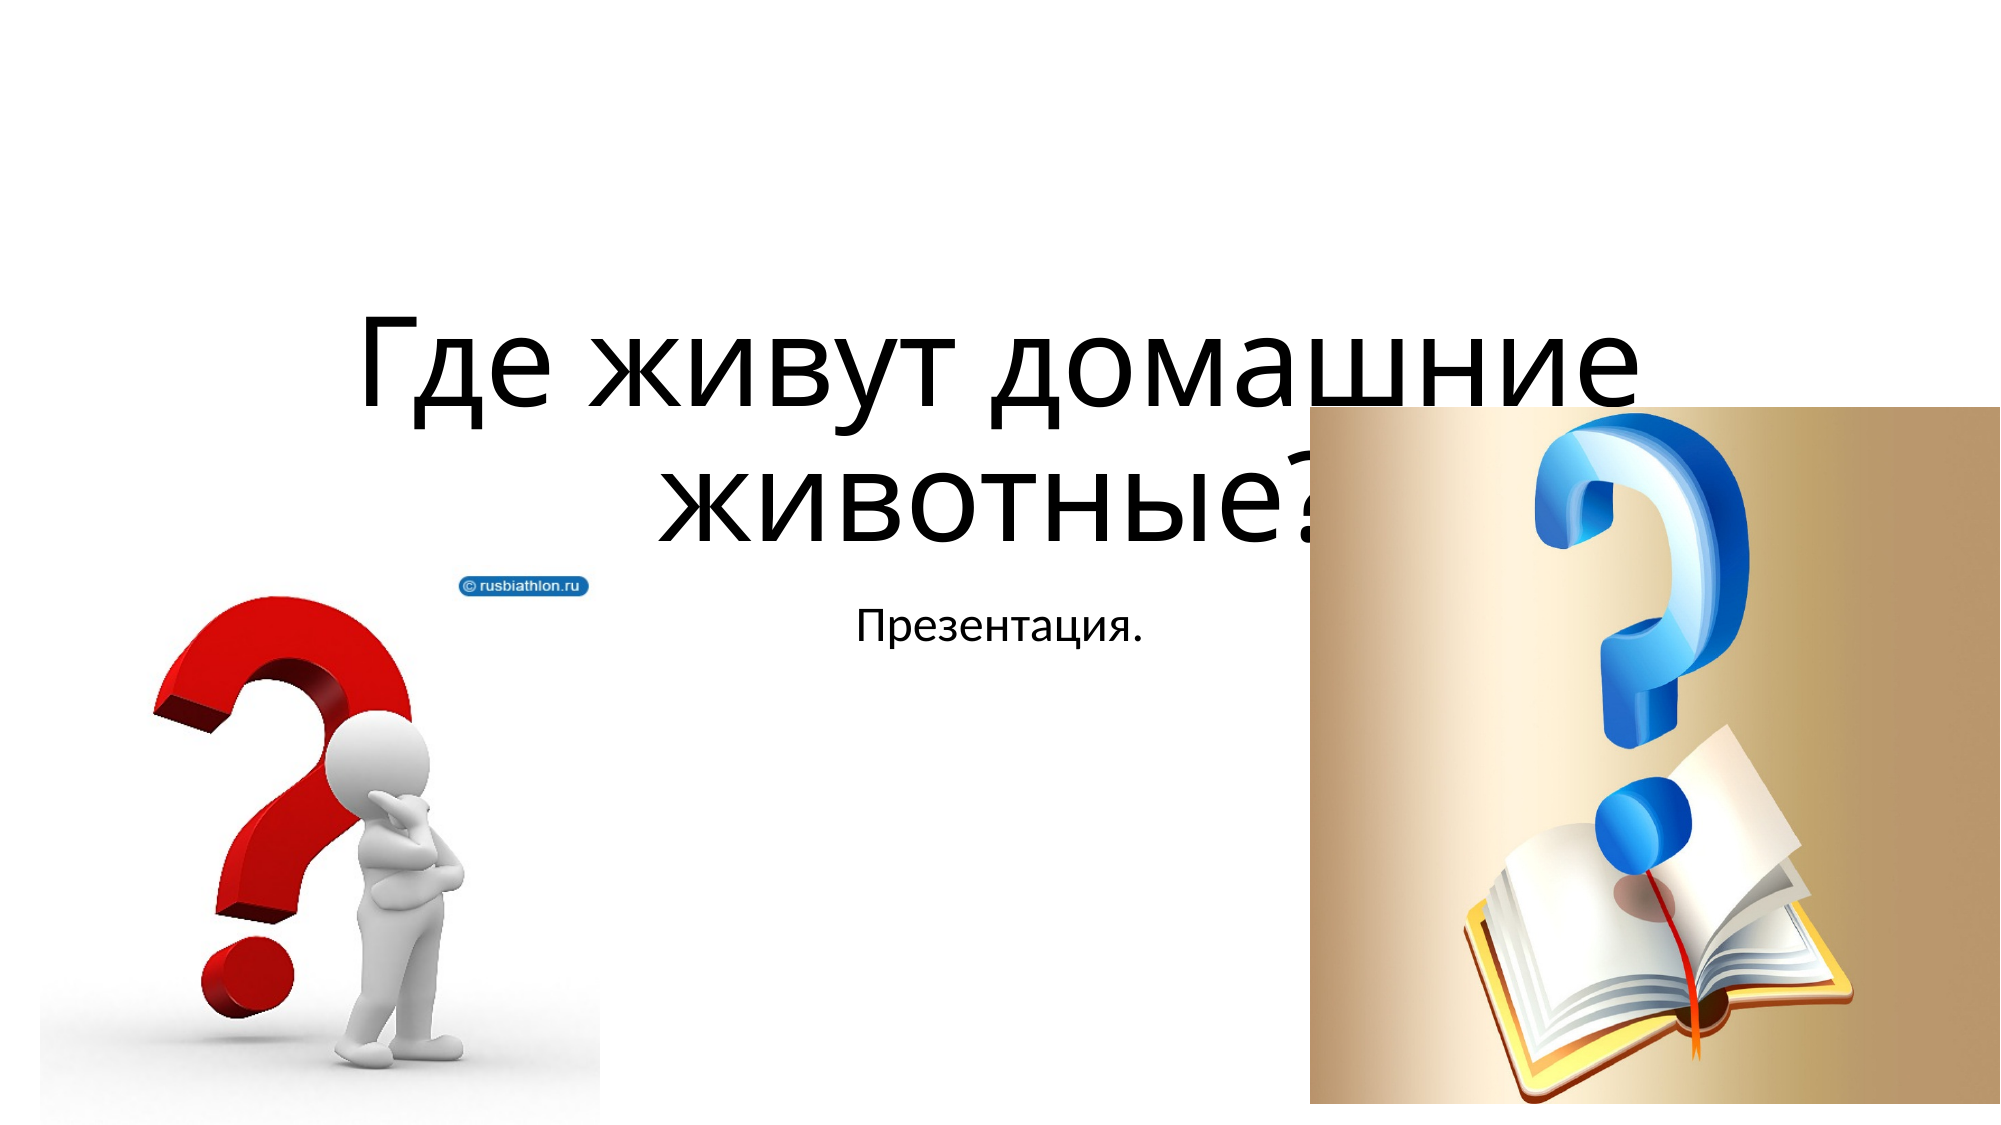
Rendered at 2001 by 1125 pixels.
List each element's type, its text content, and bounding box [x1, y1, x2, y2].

subtitle Презентация. [600, 590, 1309, 863]
title Где живут домашние животные? [249, 184, 1750, 576]
picture [40, 565, 600, 1125]
picture [1309, 407, 2000, 1104]
